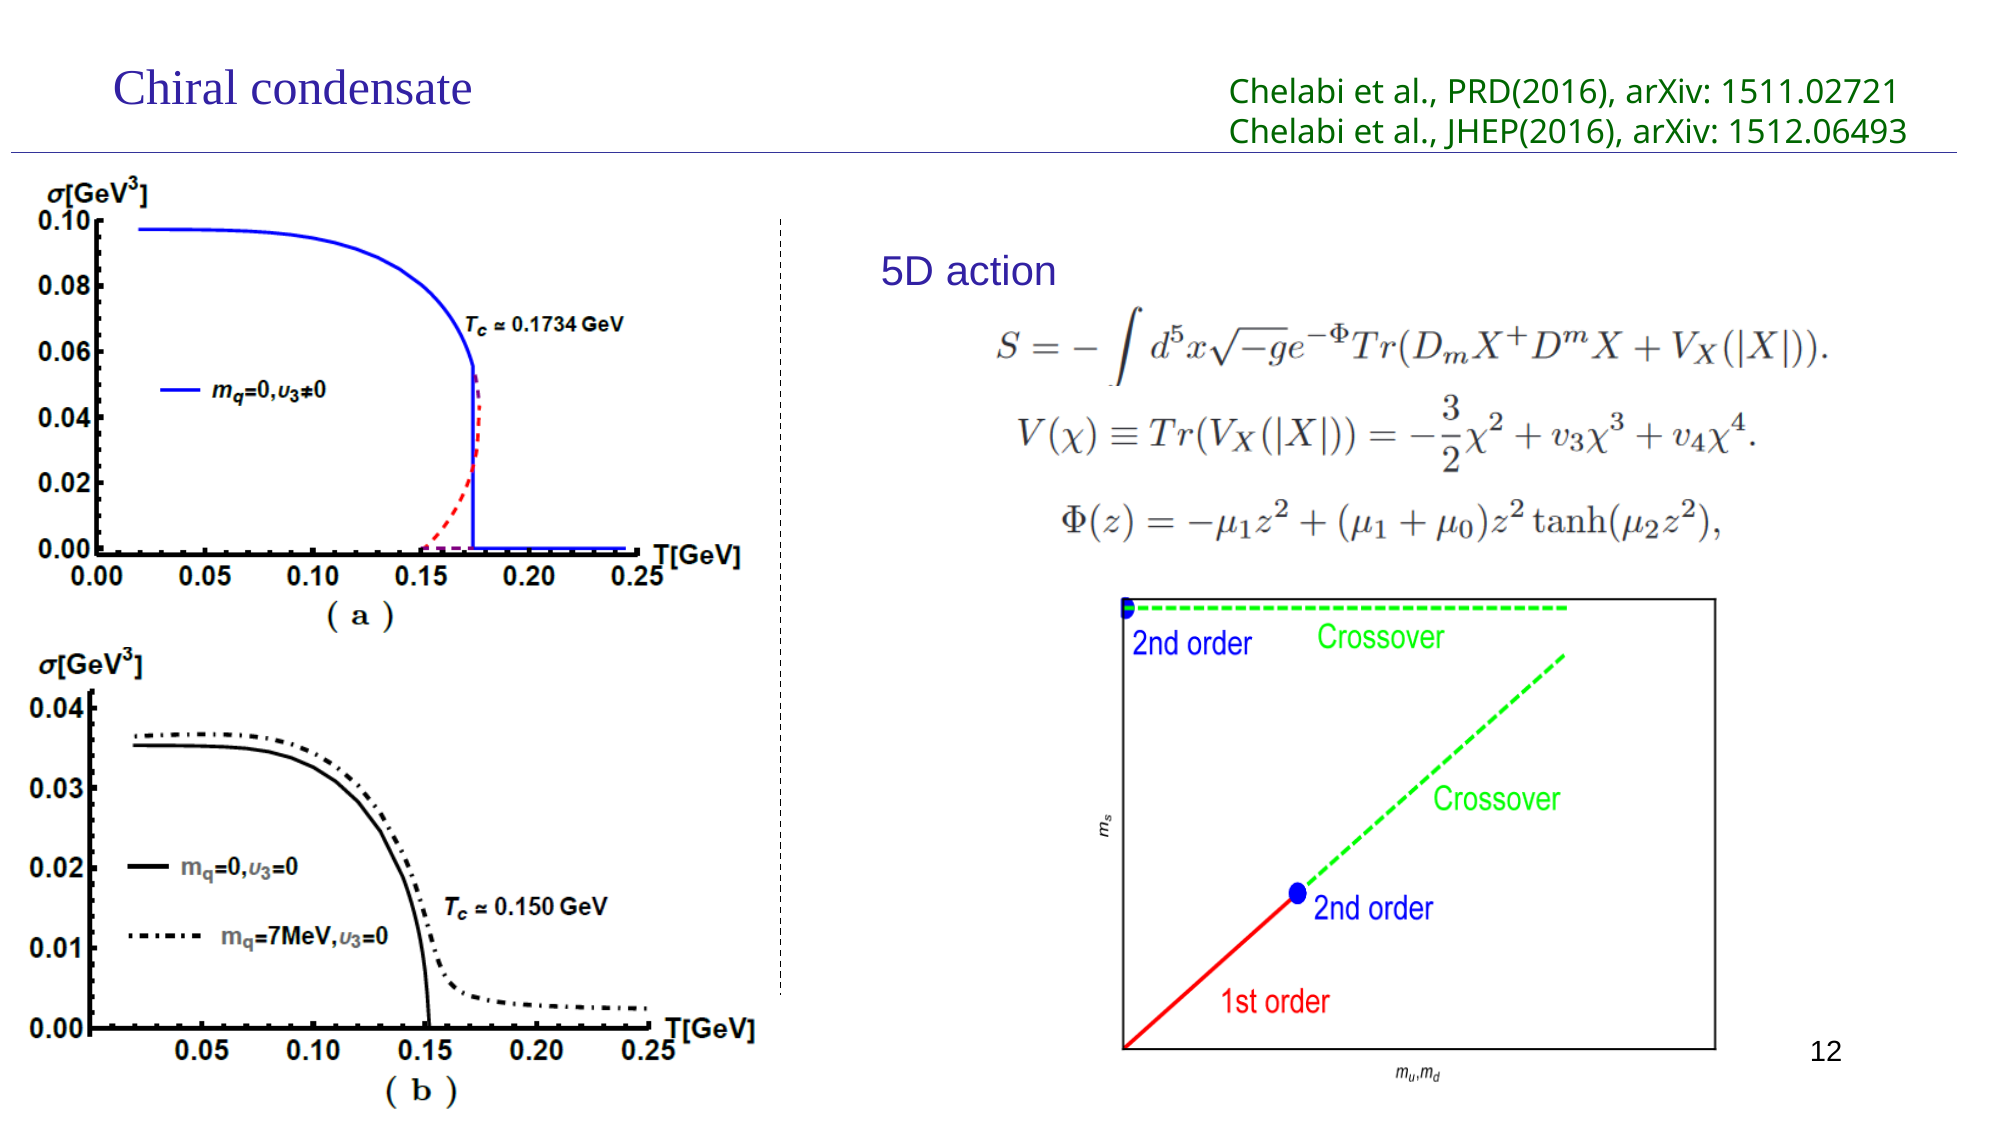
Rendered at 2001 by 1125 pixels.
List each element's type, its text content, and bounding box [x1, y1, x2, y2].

text_box Chiral condensate [105, 46, 1281, 122]
picture [18, 165, 767, 1121]
text_box Chelabi et al., PRD(2016), arXiv: 1511.02721 Chelabi et al., JHEP(2016), arXiv: 1512.06493 [1221, 63, 1917, 158]
picture [1091, 585, 1732, 1099]
text_box 5D action [873, 236, 1853, 302]
slide_number 12 [1798, 1024, 1851, 1076]
picture [983, 296, 1841, 559]
